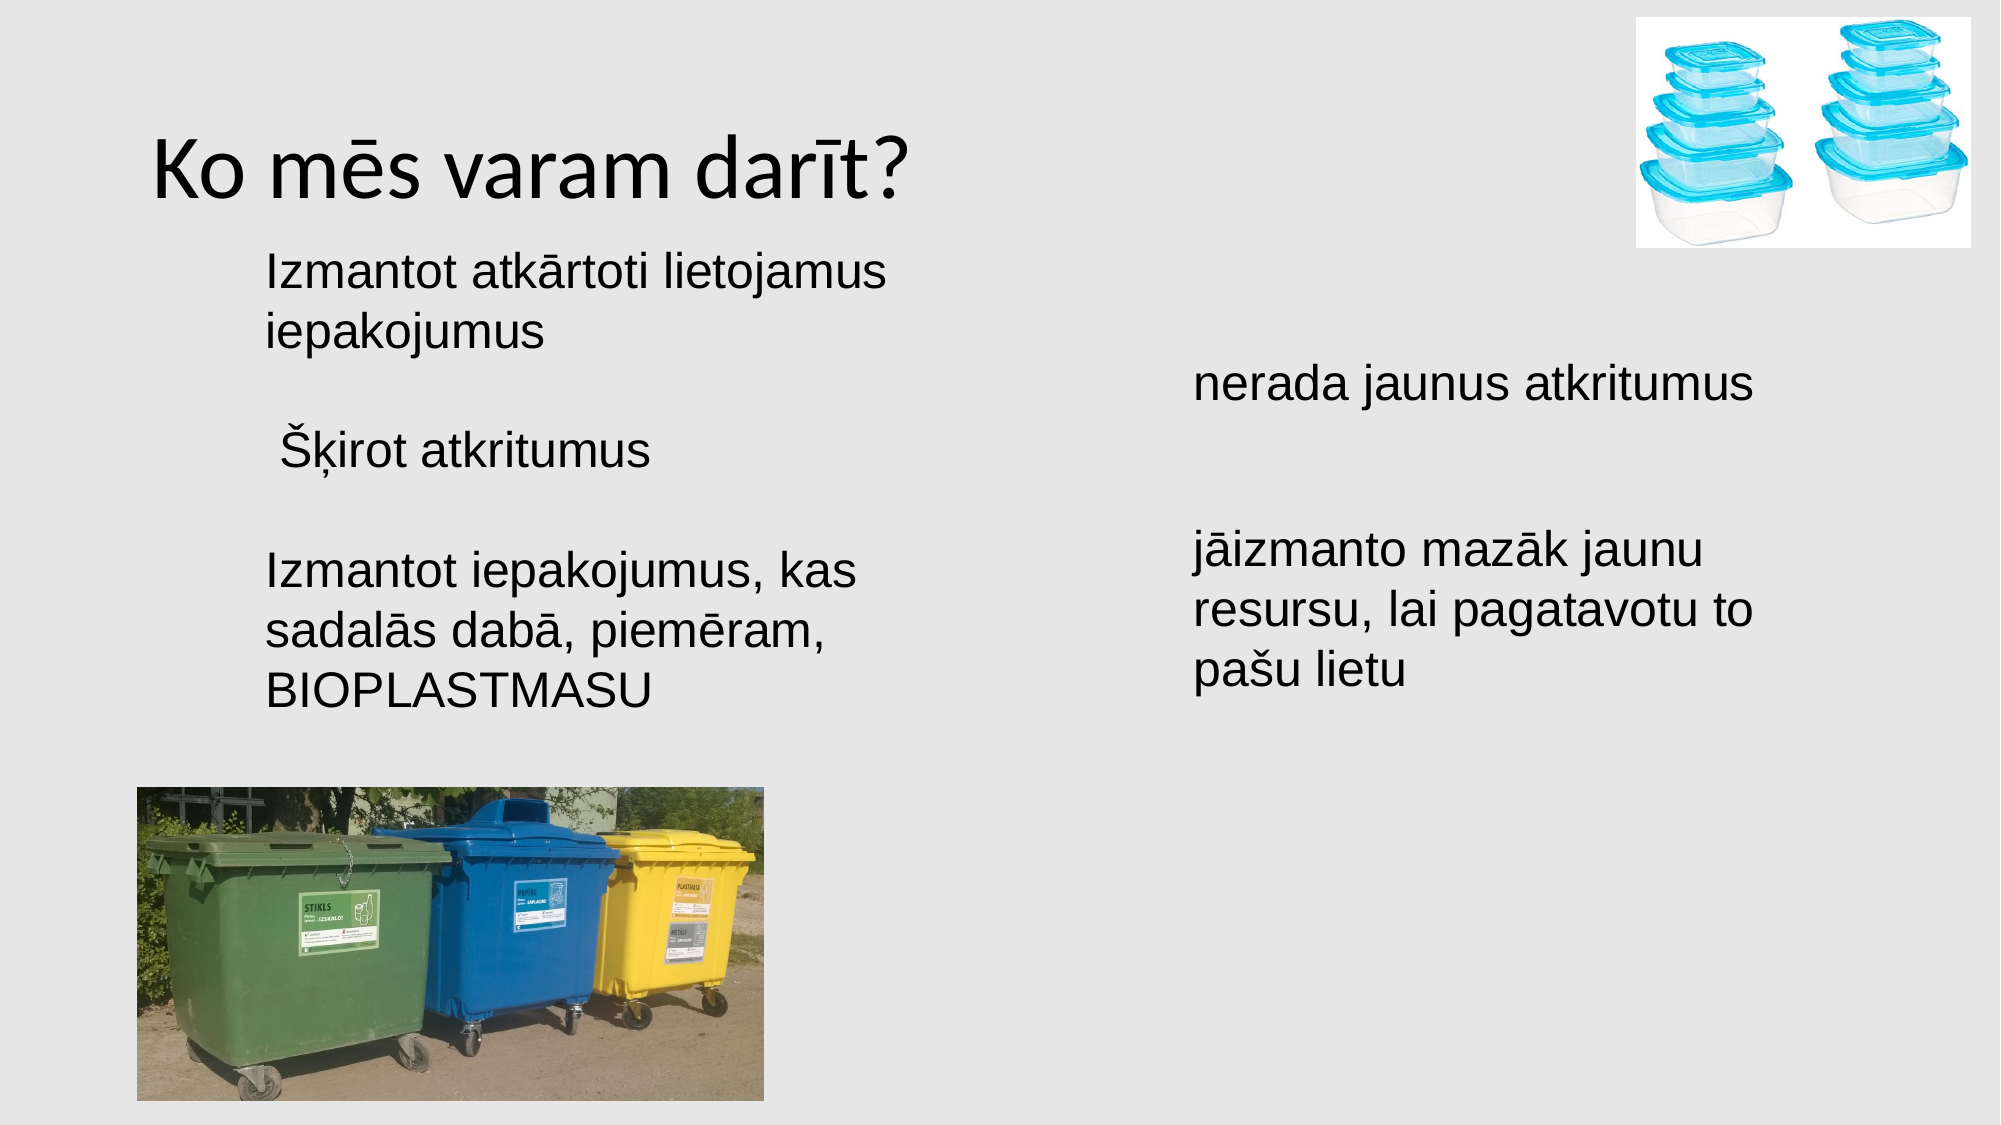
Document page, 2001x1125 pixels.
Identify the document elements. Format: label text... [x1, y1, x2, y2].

text_box Izmantot iepakojumus, kas sadalās dabā, piemēram, BIOPLASTMASU [250, 530, 1010, 726]
text_box jāizmanto mazāk jaunu resursu, lai pagatavotu to pašu lietu [1178, 509, 1887, 704]
text_box Izmantot atkārtoti lietojamus iepakojumus [250, 230, 910, 366]
picture [1636, 16, 1971, 248]
picture [137, 786, 764, 1101]
title Ko mēs varam darīt? [137, 59, 1863, 278]
text_box Šķirot atkritumus [264, 410, 717, 486]
text_box nerada jaunus atkritumus [1178, 343, 1838, 418]
